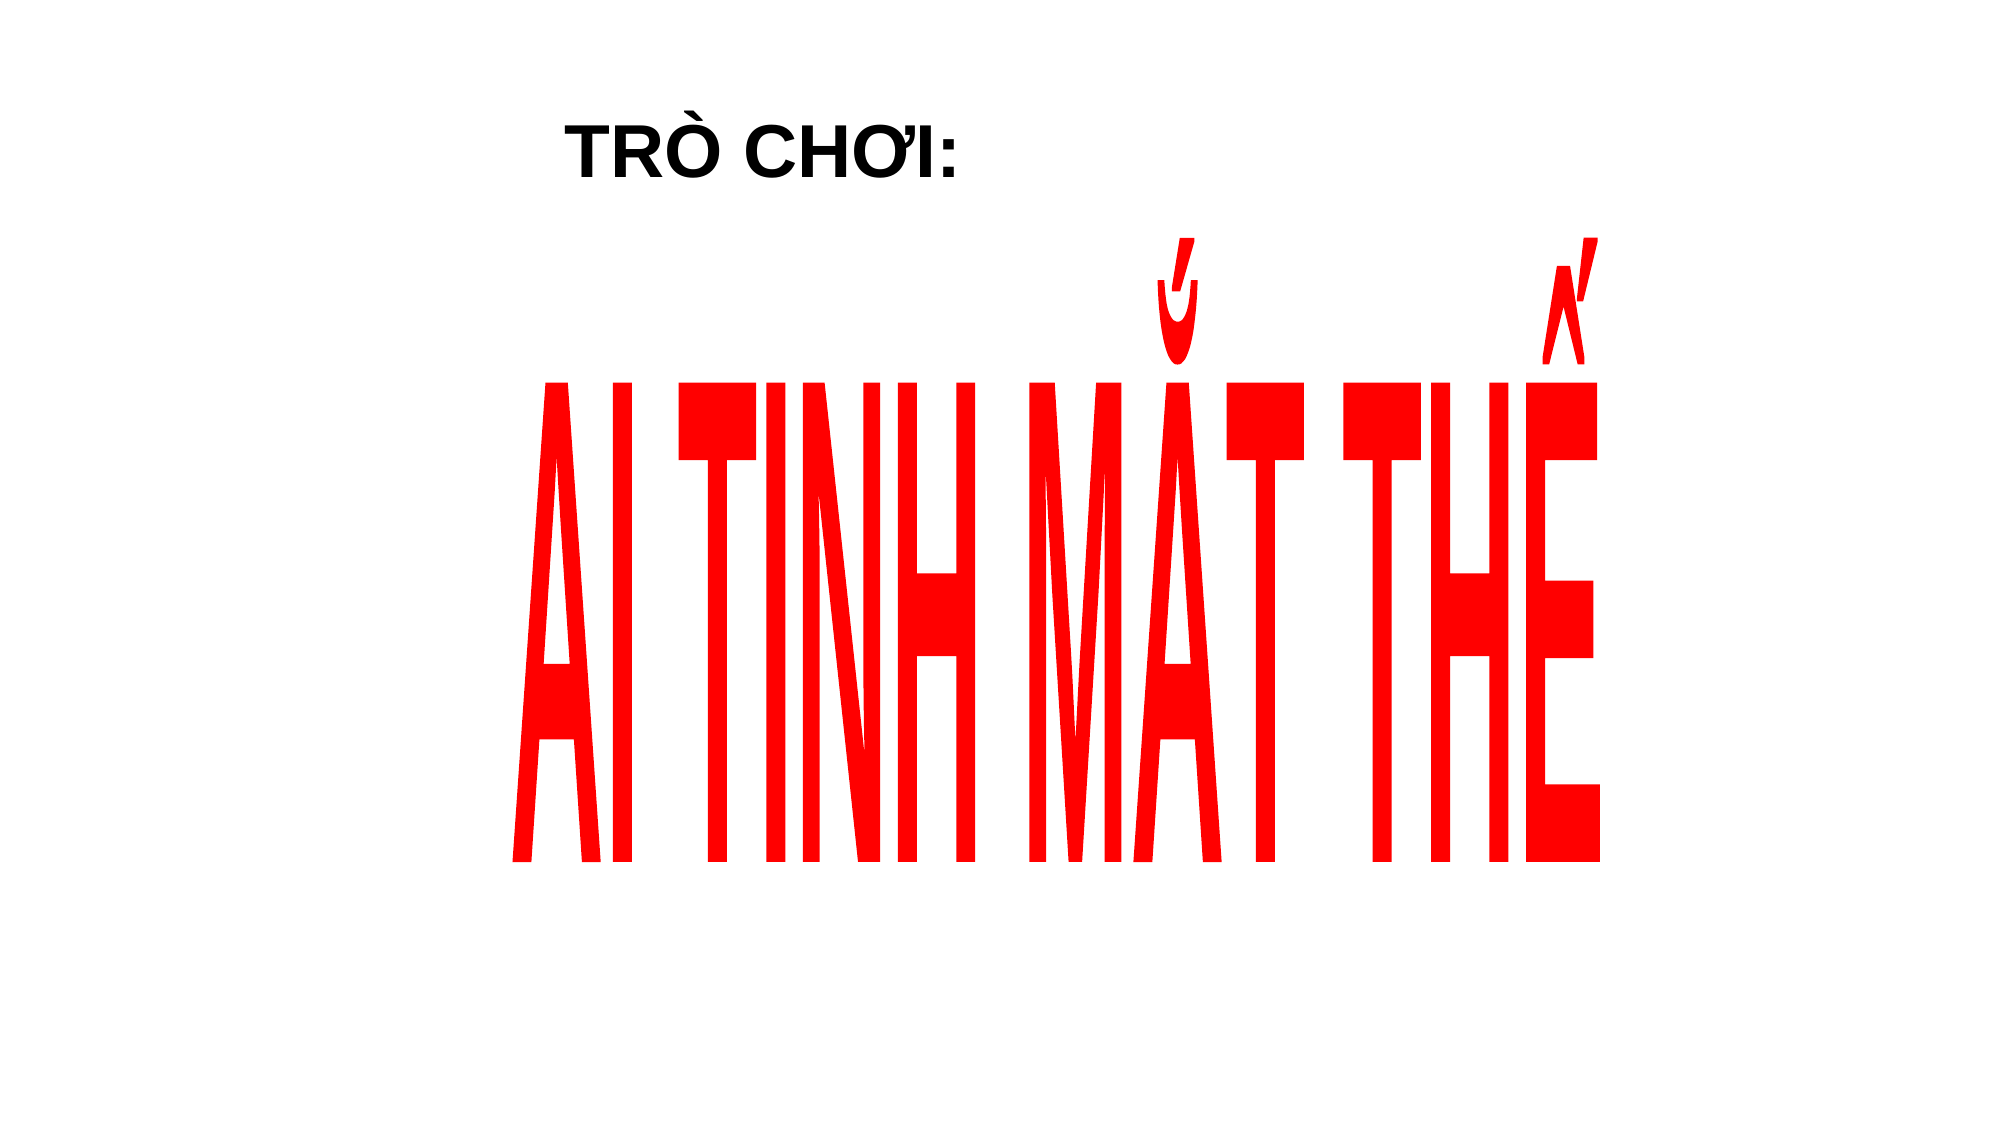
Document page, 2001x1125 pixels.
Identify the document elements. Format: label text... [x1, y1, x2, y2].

text_box TRÒ CHƠI: [549, 94, 1013, 200]
